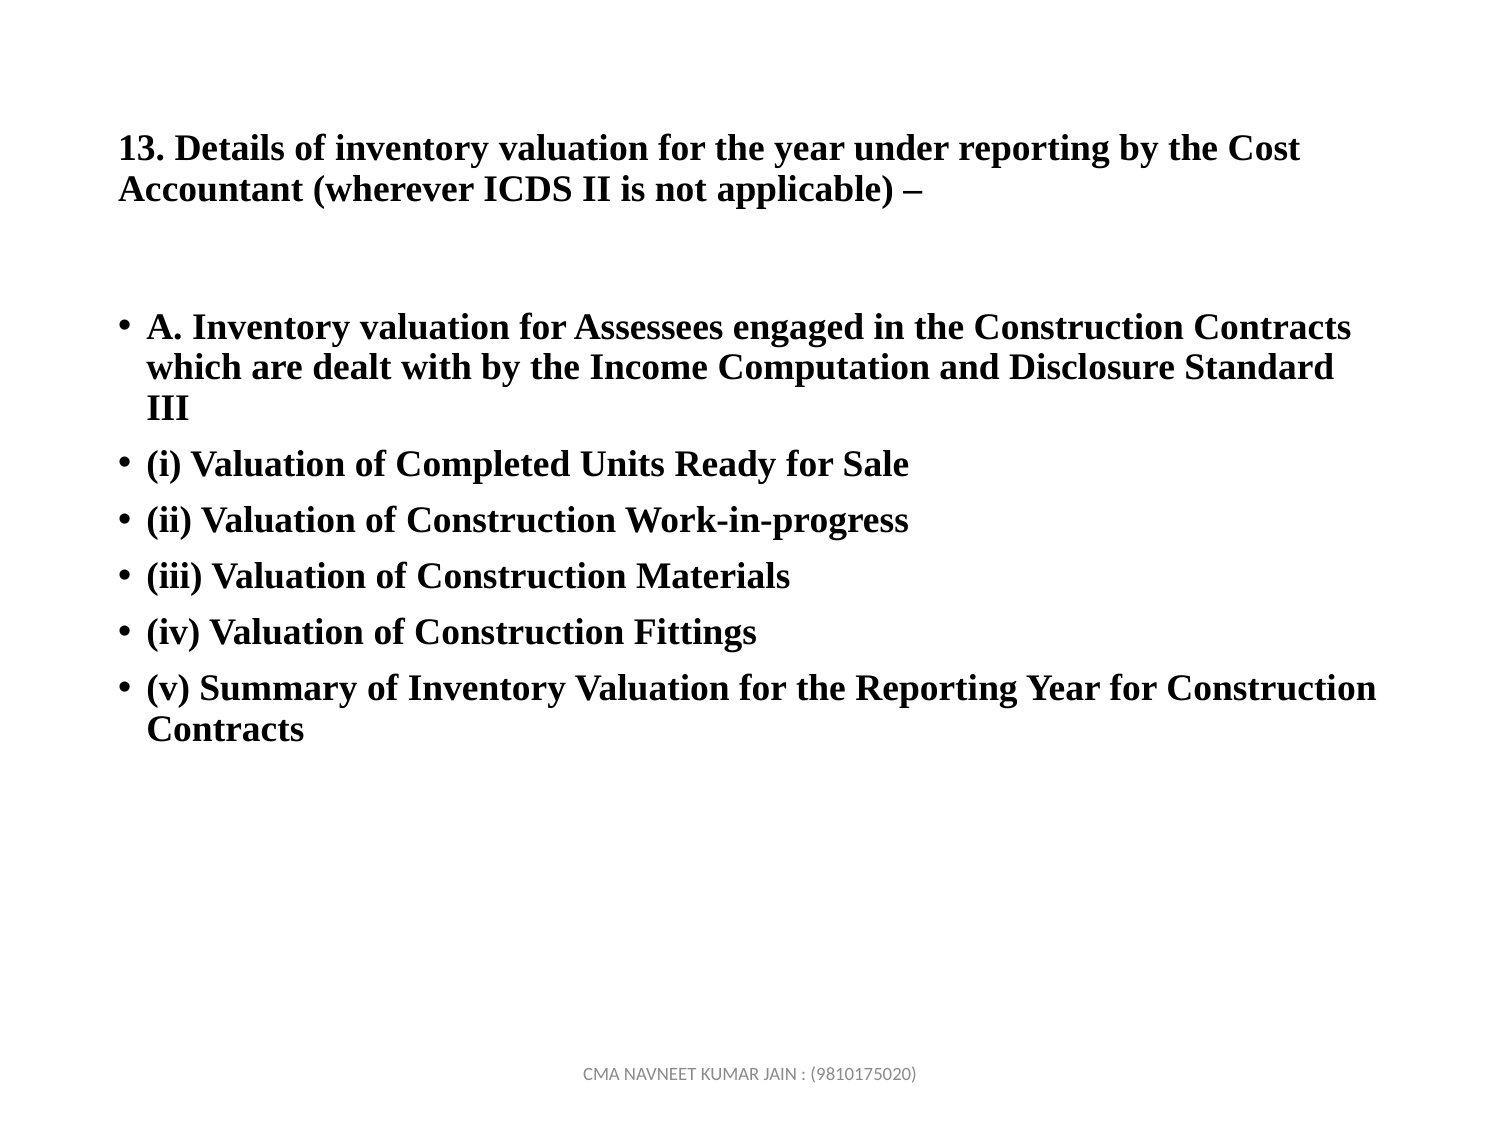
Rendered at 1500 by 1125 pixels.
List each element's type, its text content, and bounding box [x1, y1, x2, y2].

title 13. Details of inventory valuation for the year under reporting by the Cost Accountant (wherever ICDS II is not applicable) – [103, 59, 1397, 278]
footer CMA NAVNEET KUMAR JAIN : (9810175020) [496, 1042, 1004, 1103]
list A. Inventory valuation for Assessees engaged in the Construction Contracts which are dealt with by the Income Computation and Disclosure Standard III (i) Valuation of Completed Units Ready for Sale (ii) Valuation of Construction Work-in-progress (iii) Valuation of Construction Materials (iv) Valuation of Construction Fittings (v) Summary of Inventory Valuation for the Reporting Year for Construction Contracts [103, 299, 1397, 1014]
